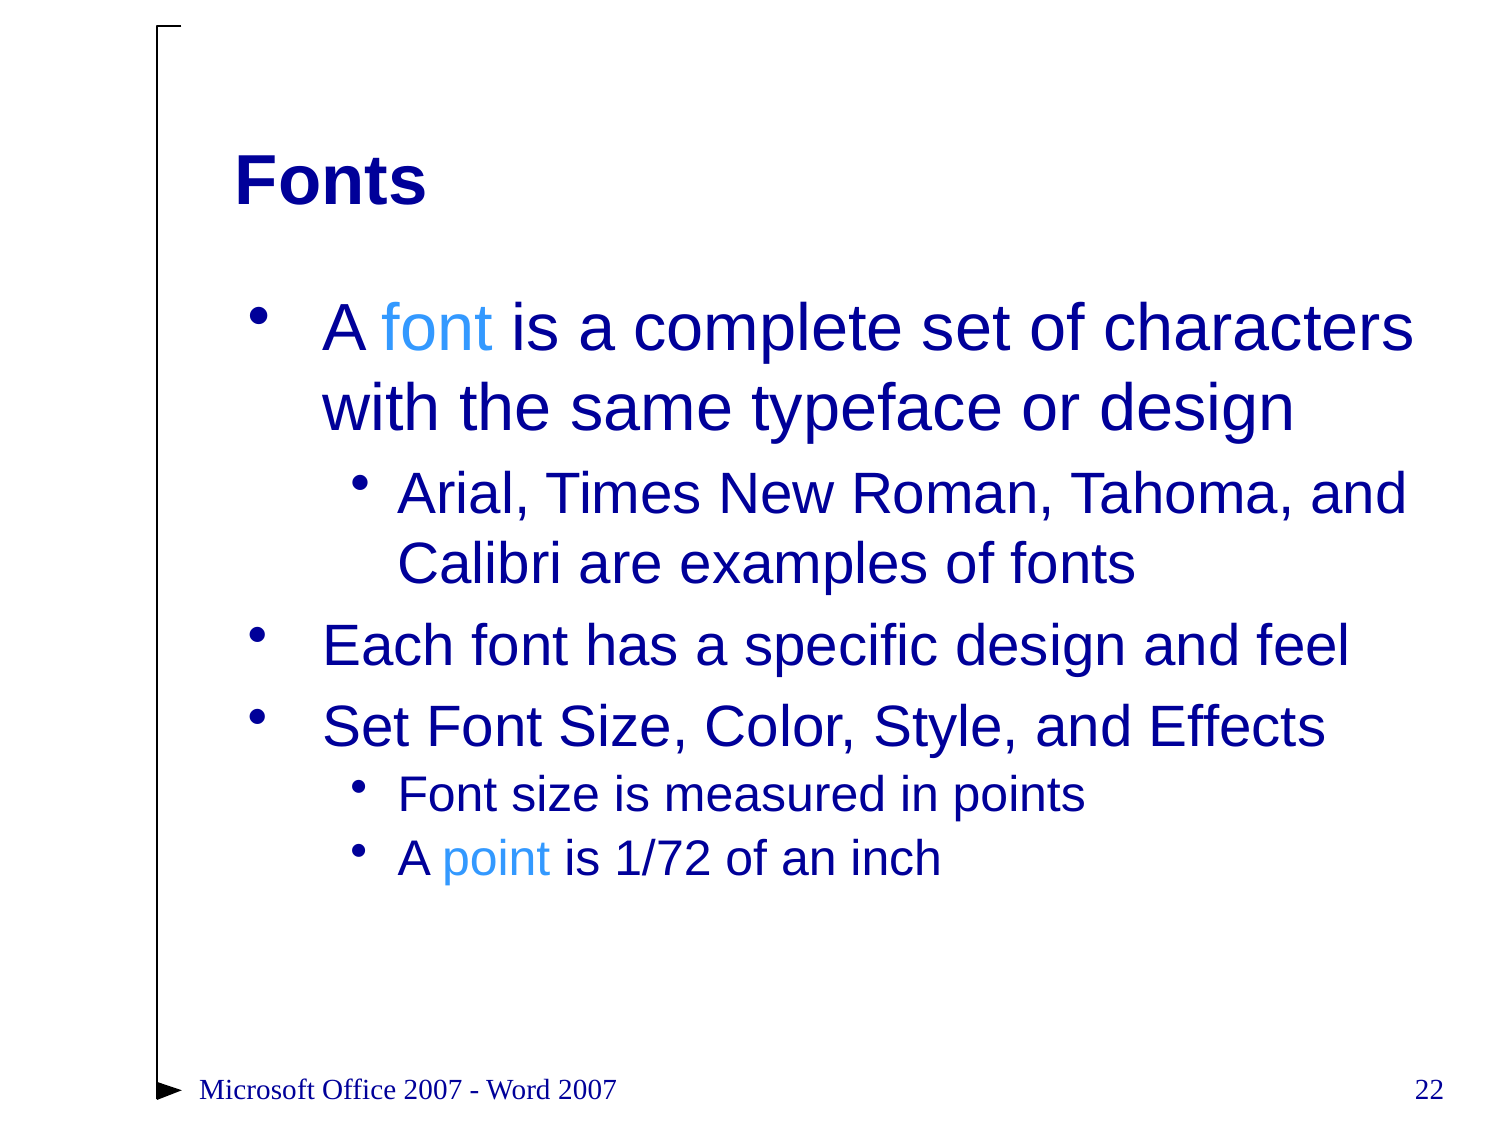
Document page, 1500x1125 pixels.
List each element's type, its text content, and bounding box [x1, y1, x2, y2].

title Fonts [218, 113, 1359, 240]
text_box [184, 1062, 1147, 1125]
slide_number 22 [1356, 1062, 1460, 1105]
list A font is a complete set of characters with the same typeface or design Arial, Times New Roman, Tahoma, and Calibri are examples of fonts Each font has a specific design and feel Set Font Size, Color, Style, and Effects Font size is measured in points A point is 1/72 of an inch [232, 275, 1476, 1014]
